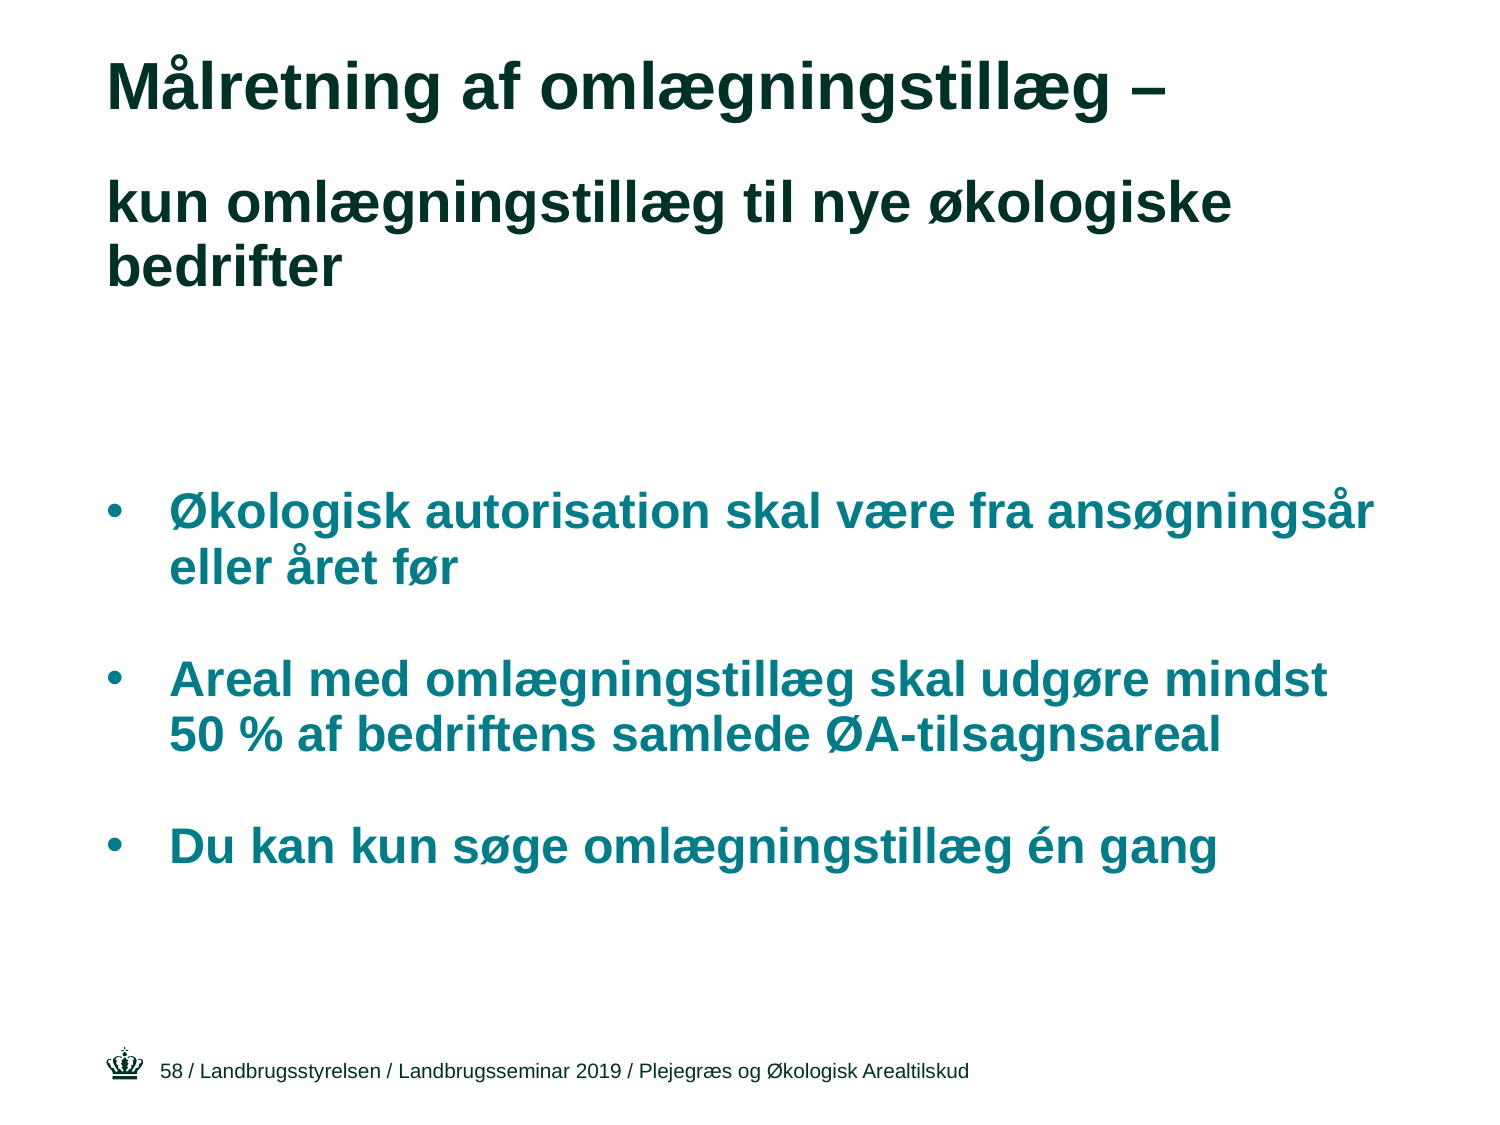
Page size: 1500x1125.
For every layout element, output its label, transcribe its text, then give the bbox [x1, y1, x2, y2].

title Målretning af omlægningstillæg – kun omlægningstillæg til nye økologiske bedrifter [106, 51, 1394, 128]
list Økologisk autorisation skal være fra ansøgningsår eller året før Areal med omlægningstillæg skal udgøre mindst 50 % af bedriftens samlede ØA-tilsagnsareal Du kan kun søge omlægningstillæg én gang [106, 424, 1394, 1120]
slide_number 58 [134, 1049, 184, 1083]
footer / Landbrugsstyrelsen / Landbrugsseminar 2019 / Plejegræs og Økologisk Arealtilskud [188, 1049, 1058, 1083]
